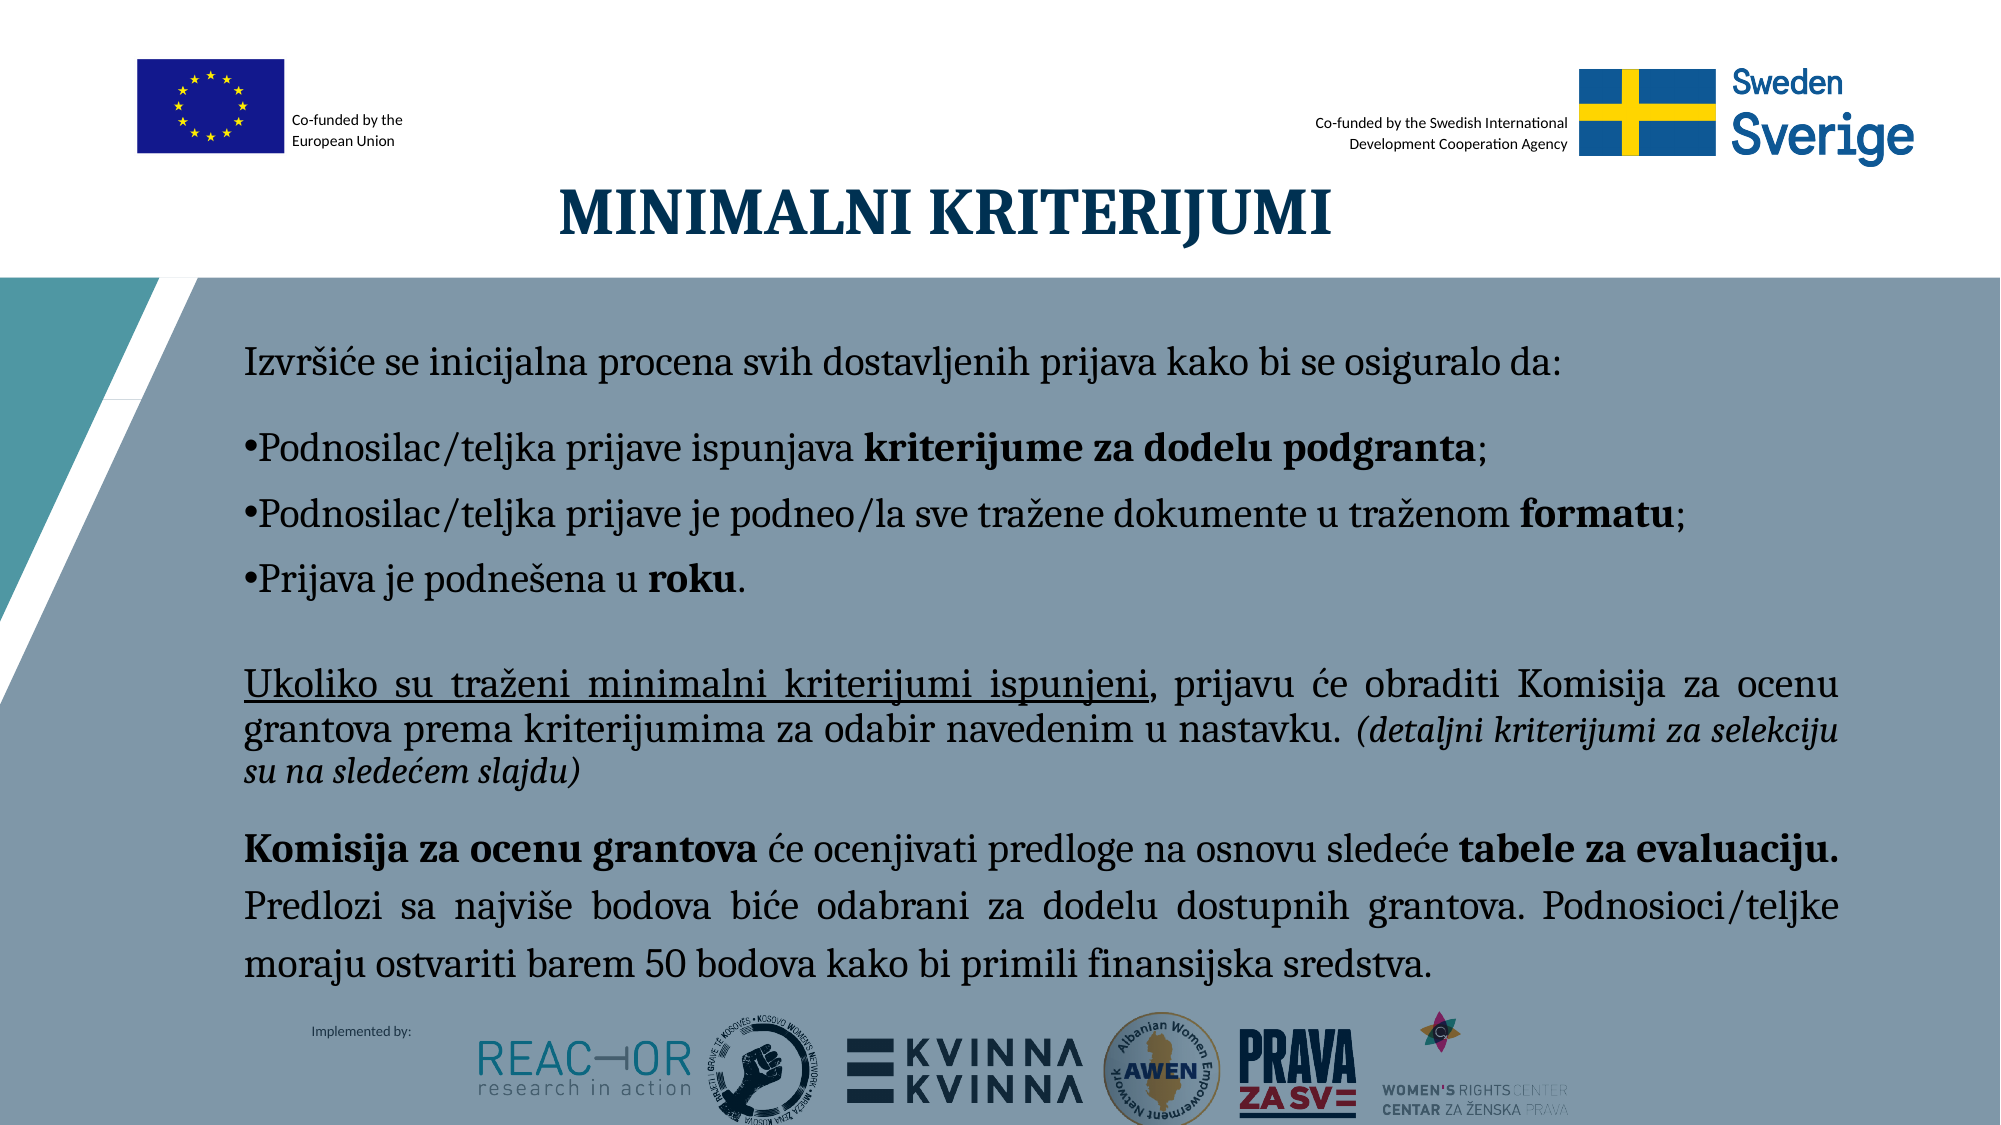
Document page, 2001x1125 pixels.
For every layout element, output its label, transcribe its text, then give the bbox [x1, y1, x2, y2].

picture [1579, 68, 1914, 167]
picture [134, 56, 287, 156]
list Izvršiće se inicijalna procena svih dostavljenih prijava kako bi se osiguralo da: Podnosilac/teljka prijave ispunjava kriterijume za dodelu podgranta; Podnosilac/teljka prijave je podneo/la sve tražene dokumente u traženom formatu; Prijava je podnešena u roku. Ukoliko su traženi minimalni kriterijumi ispunjeni, prijavu će obraditi Komisija za ocenu grantova prema kriterijumima za odabir navedenim u nastavku. (detaljni kriterijumi za selekciju su na sledećem slajdu) Komisija za ocenu grantova će ocenjivati predloge na osnovu sledeće tabele za evaluaciju. Predlozi sa najviše bodova biće odabrani za dodelu dostupnih grantova. Podnosioci/teljke moraju ostvariti barem 50 bodova kako bi primili finansijska sredstva. [228, 318, 1855, 982]
text_box [0, 276, 2000, 1125]
text_box [0, 276, 162, 623]
title MINIMALNI KRITERIJUMI [245, 147, 1648, 280]
